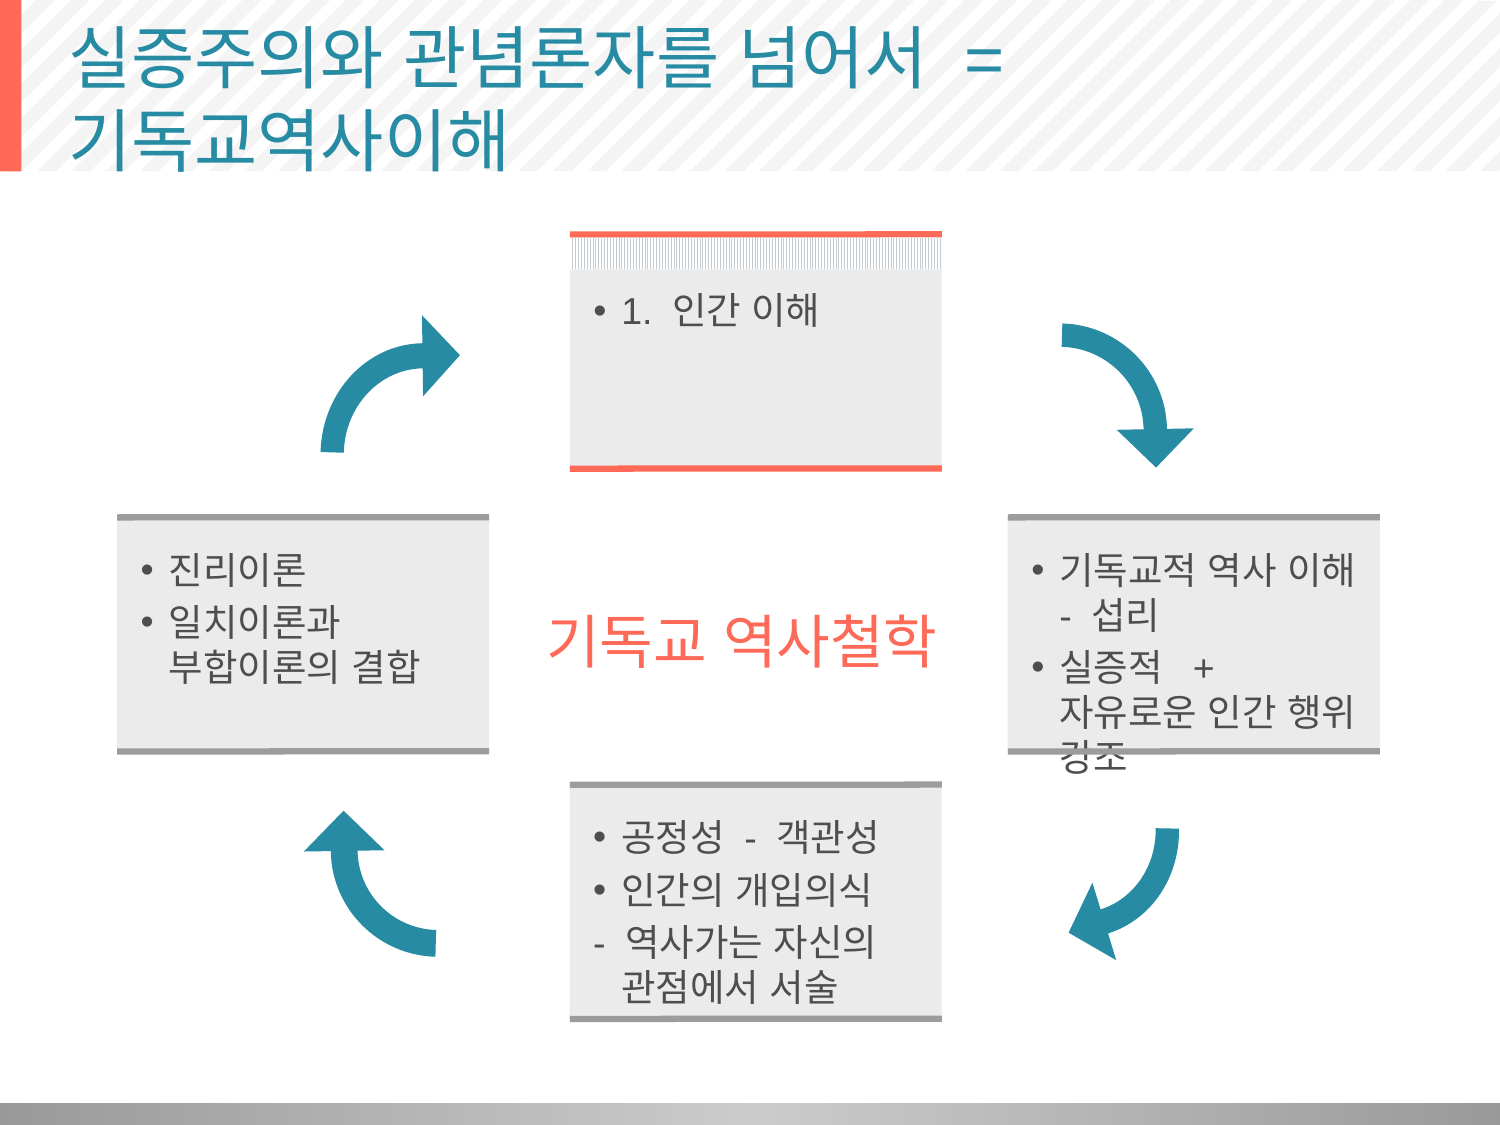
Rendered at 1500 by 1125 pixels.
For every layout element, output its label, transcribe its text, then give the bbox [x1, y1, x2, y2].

text_box [1061, 323, 1194, 468]
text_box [1007, 517, 1380, 752]
text_box 기독교 역사철학 [497, 597, 1002, 683]
text_box [320, 315, 460, 453]
text_box [1068, 828, 1179, 961]
text_box [303, 810, 437, 957]
title 실증주의와 관념론자를 넘어서 = 기독교역사이해 [53, 20, 1444, 175]
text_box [569, 784, 942, 1019]
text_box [569, 234, 942, 469]
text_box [117, 517, 490, 752]
